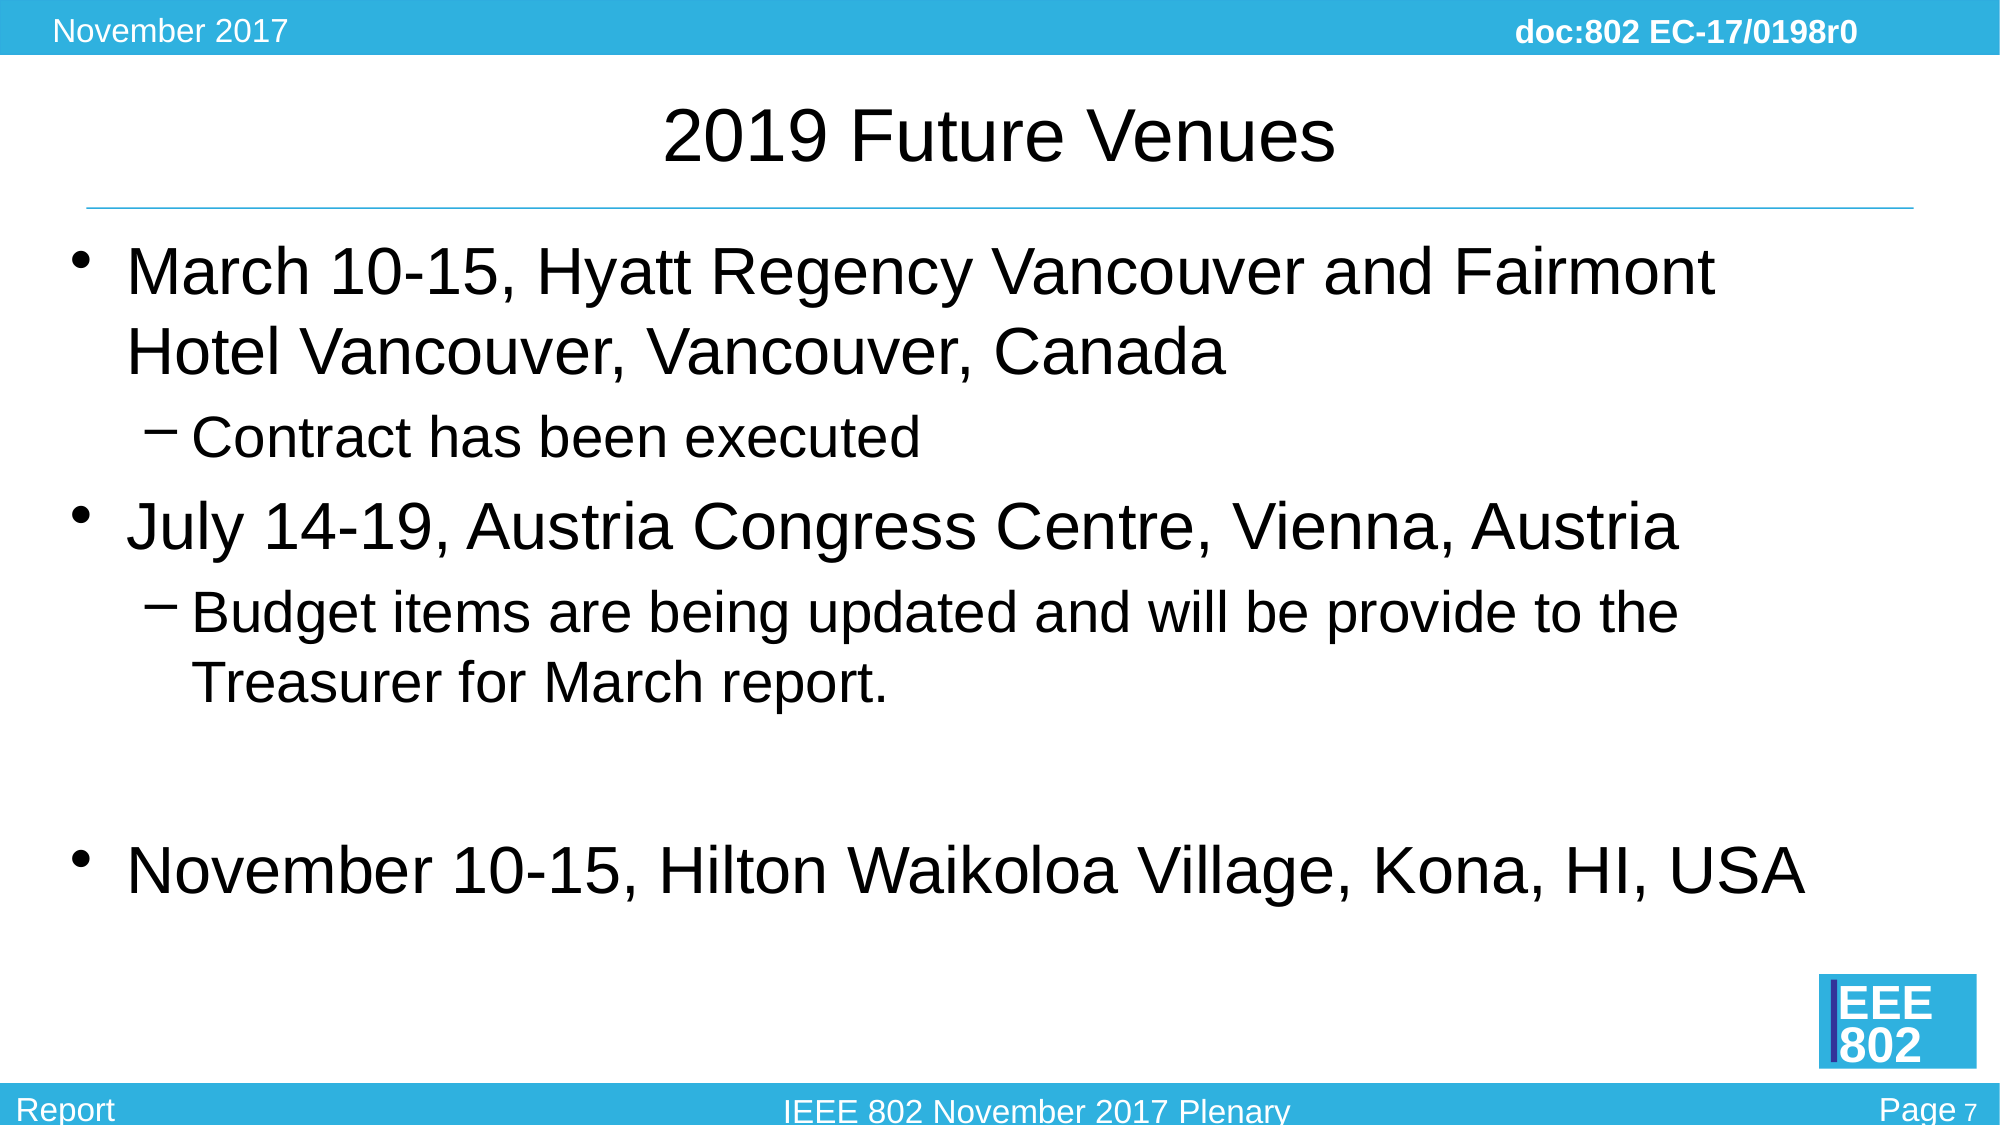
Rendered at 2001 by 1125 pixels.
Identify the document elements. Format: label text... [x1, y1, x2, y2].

list March 10-15, Hyatt Regency Vancouver and Fairmont Hotel Vancouver, Vancouver, Canada Contract has been executed July 14-19, Austria Congress Centre, Vienna, Austria Budget items are being updated and will be provide to the Treasurer for March report. November 10-15, Hilton Waikoloa Village, Kona, HI, USA [54, 220, 1855, 963]
title 2019 Future Venues [99, 66, 1900, 197]
